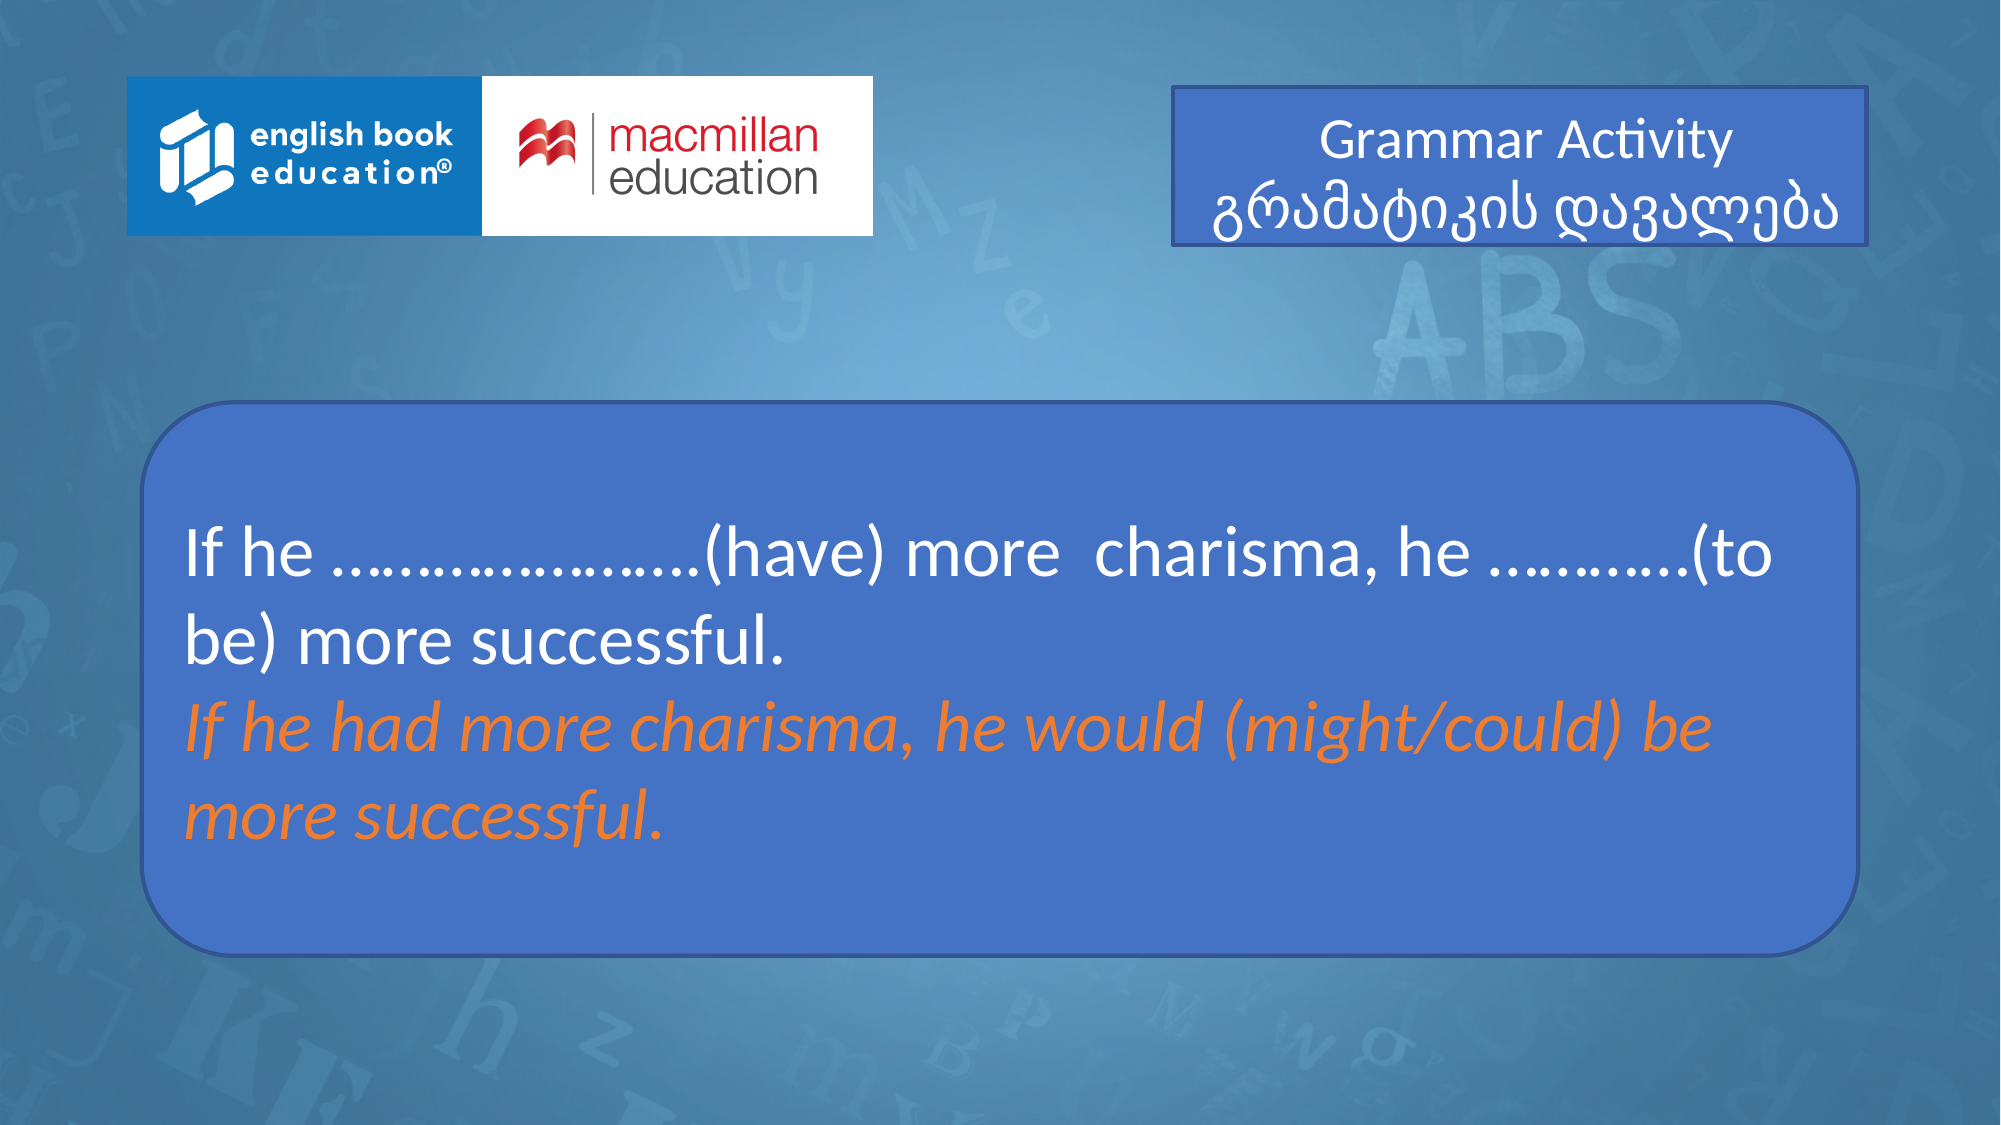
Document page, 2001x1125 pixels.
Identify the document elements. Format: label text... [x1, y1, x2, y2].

text_box [1171, 85, 1869, 92]
picture [0, 0, 2001, 1125]
text_box Grammar Activity გრამატიკის დავალება [1003, 92, 2000, 248]
text_box If he ………………….(have) more charisma, he …………(to be) more successful. If he had more charisma, he would (might/could) be more successful. [139, 400, 1861, 958]
